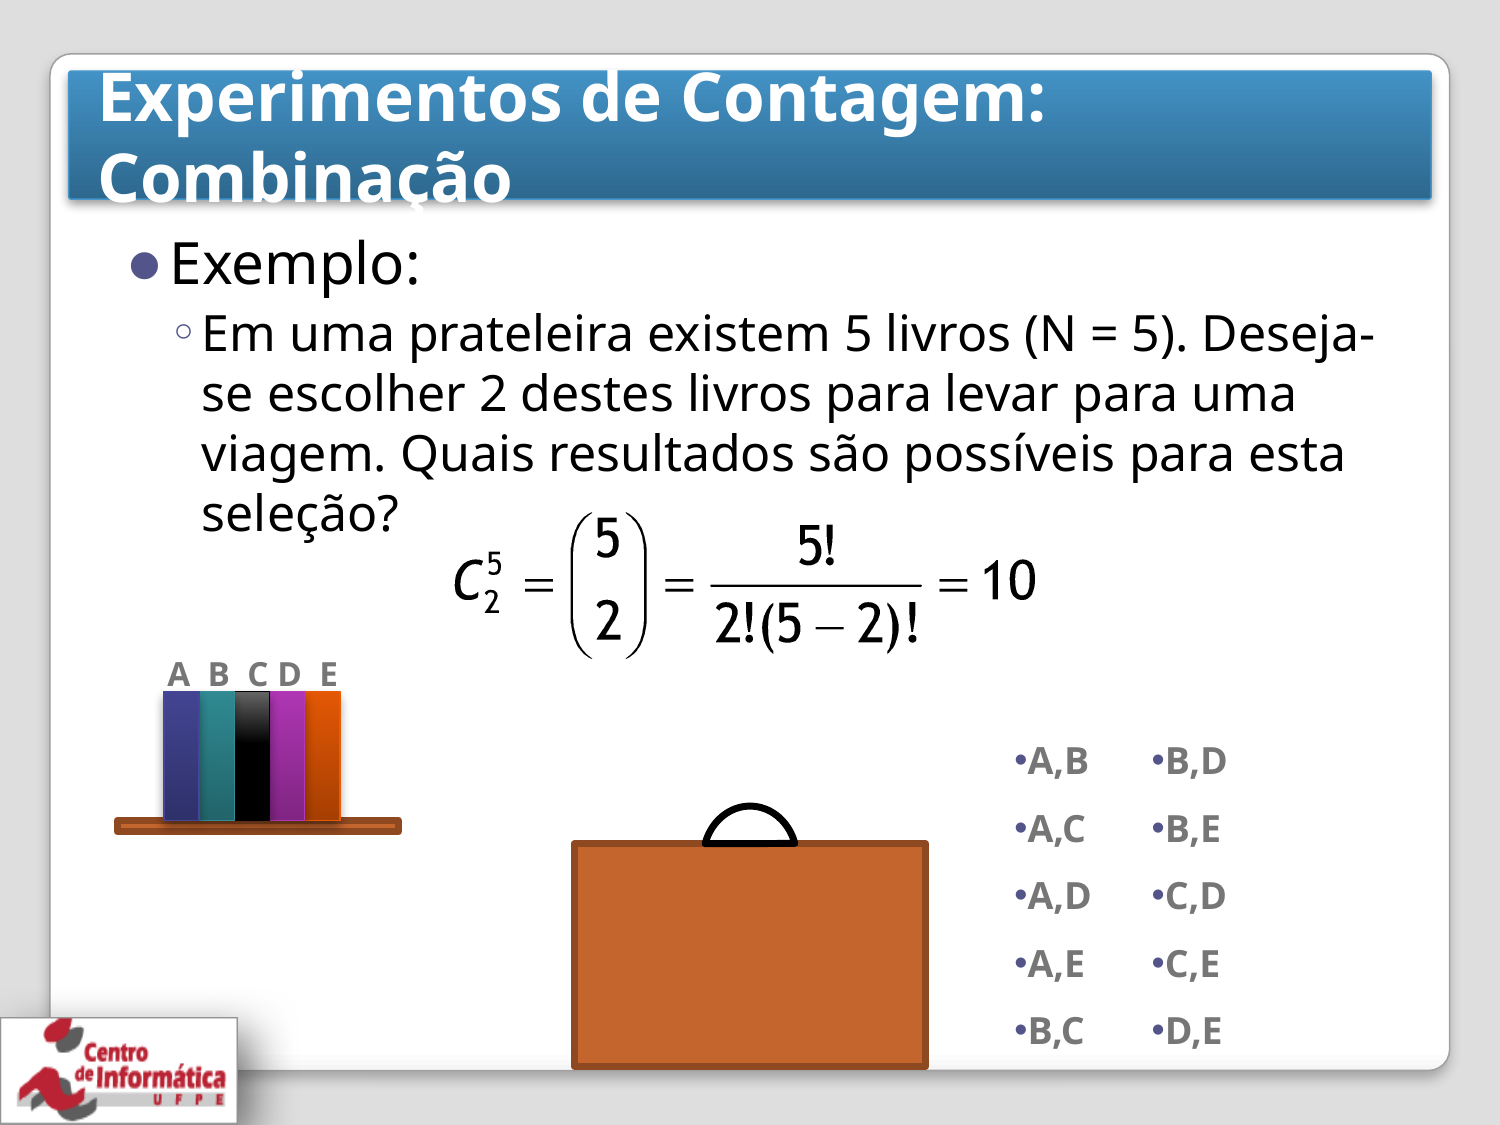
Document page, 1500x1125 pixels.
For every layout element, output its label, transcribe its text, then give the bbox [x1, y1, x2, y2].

text_box [271, 691, 305, 821]
list Exemplo: Em uma prateleira existem 5 livros (N = 5). Deseja-se escolher 2 destes livros para levar para uma viagem. Quais resultados são possíveis para esta seleção? [82, 210, 1425, 1008]
text_box [164, 691, 200, 821]
title Experimentos de Contagem: Combinação [82, 70, 1425, 200]
text_box B,D B,E C,D C,E D,E [1136, 707, 1278, 1064]
picture [0, 1017, 238, 1125]
text_box [201, 691, 235, 821]
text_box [573, 806, 926, 1067]
text_box A B C D E [131, 632, 366, 680]
text_box A,B A,C A,D A,E B,C [984, 714, 1125, 1020]
picture [445, 503, 1049, 668]
text_box [306, 691, 340, 821]
text_box [236, 691, 270, 821]
